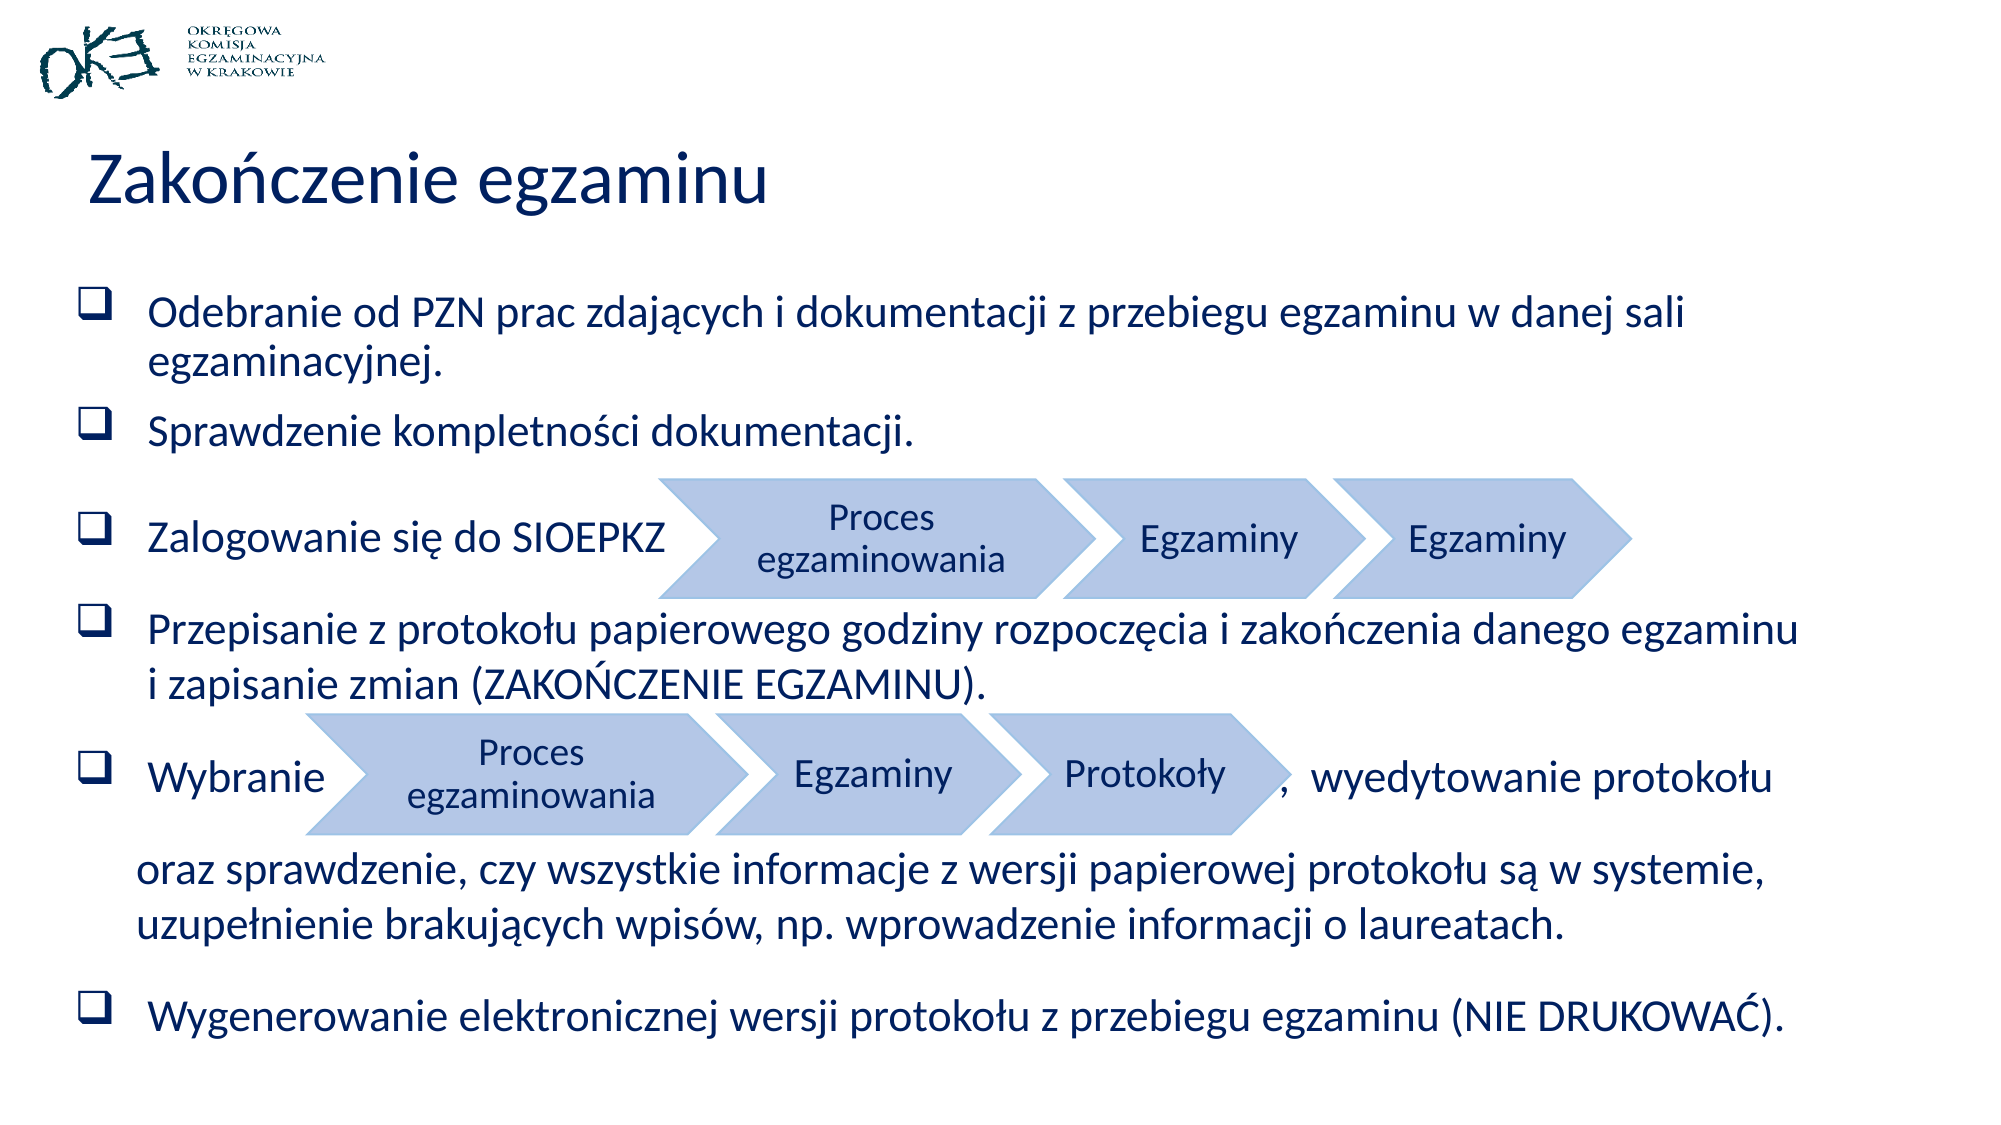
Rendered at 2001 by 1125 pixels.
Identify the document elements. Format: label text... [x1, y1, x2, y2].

picture [38, 22, 332, 99]
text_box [660, 477, 1632, 600]
list Odebranie od PZN prac zdających i dokumentacji z przebiegu egzaminu w danej sali egzaminacyjnej. Sprawdzenie kompletności dokumentacji. [59, 280, 1863, 491]
text_box Zalogowanie się do SIOEPKZ Przepisanie z protokołu papierowego godziny rozpoczęcia i zakończenia danego egzaminu i zapisanie zmian (ZAKOŃCZENIE EGZAMINU). Wybranie , wyedytowanie protokołu oraz sprawdzenie, czy wszystkie informacje z wersji papierowej protokołu są w systemie, uzupełnienie brakujących wpisów, np. wprowadzenie informacji o laureatach. Wygenerowanie elektronicznej wersji protokołu z przebiegu egzaminu (NIE DRUKOWAĆ). [59, 499, 1961, 1125]
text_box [307, 713, 1291, 836]
title Zakończenie egzaminu [73, 109, 1799, 249]
